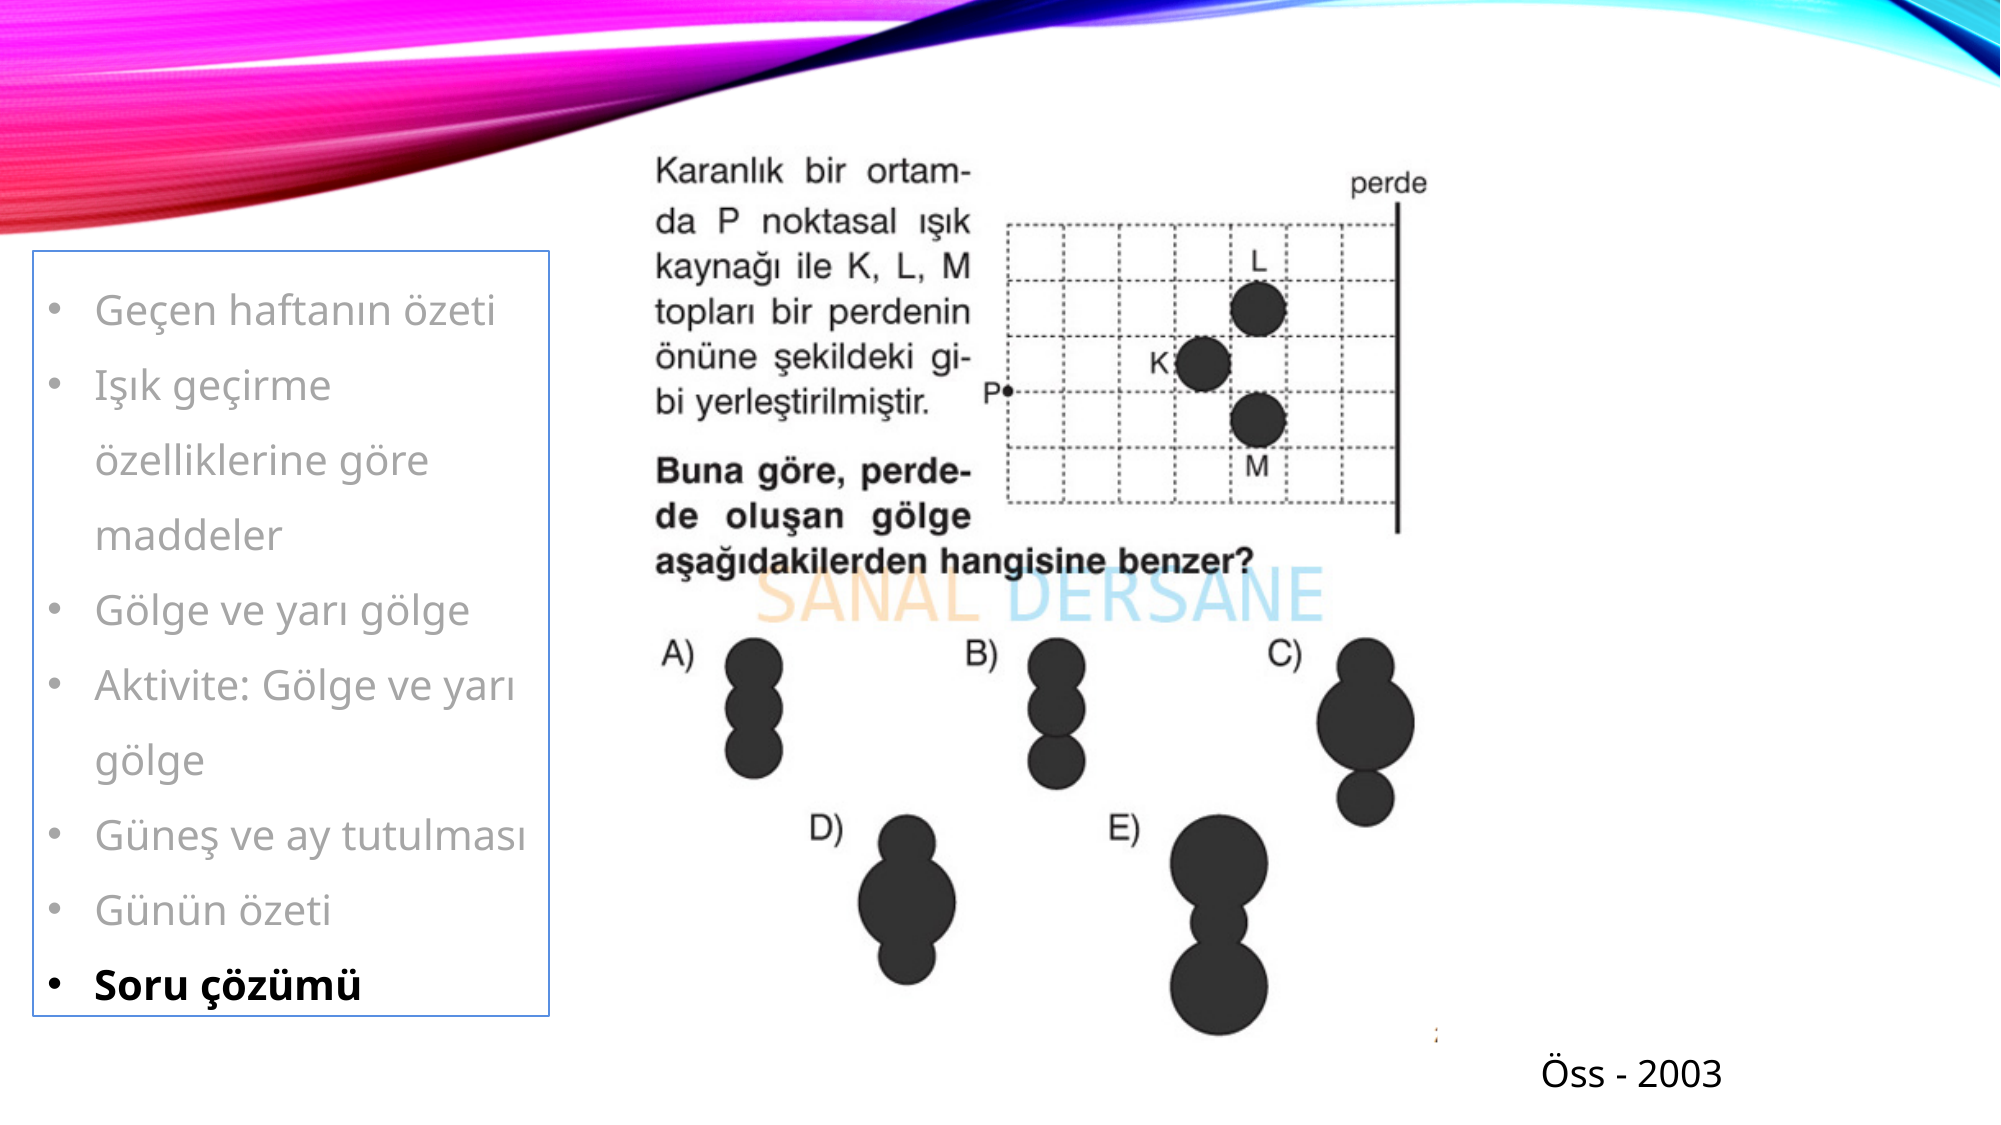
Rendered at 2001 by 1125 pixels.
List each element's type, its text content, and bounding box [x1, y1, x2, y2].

picture [1890, 0, 2000, 75]
text_box Geçen haftanın özeti Işık geçirme özelliklerine göre maddeler Gölge ve yarı gölge Aktivite: Gölge ve yarı gölge Güneş ve ay tutulması Günün özeti Soru çözümü [32, 250, 550, 1017]
picture [0, 0, 2000, 1043]
picture [1910, 0, 2000, 45]
text_box Öss - 2003 [1525, 1042, 1742, 1102]
